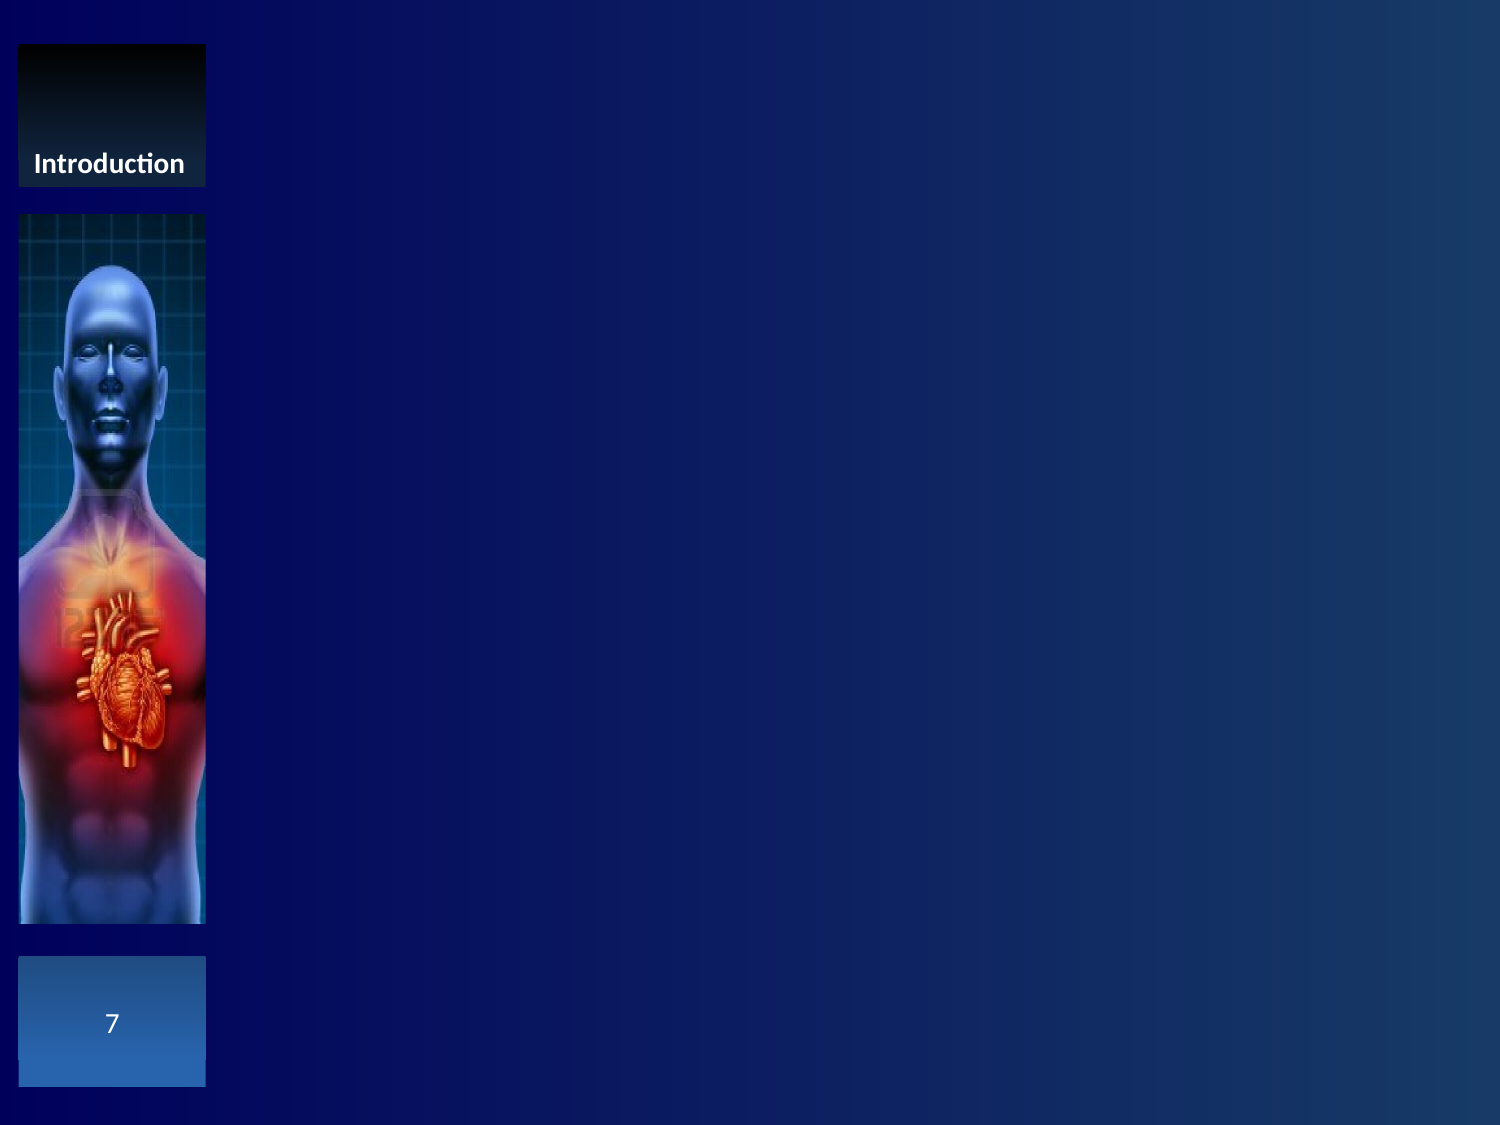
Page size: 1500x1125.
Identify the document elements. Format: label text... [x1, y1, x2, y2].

picture [18, 214, 206, 924]
slide_number 7 [18, 956, 206, 1087]
title Introduction [18, 44, 206, 187]
